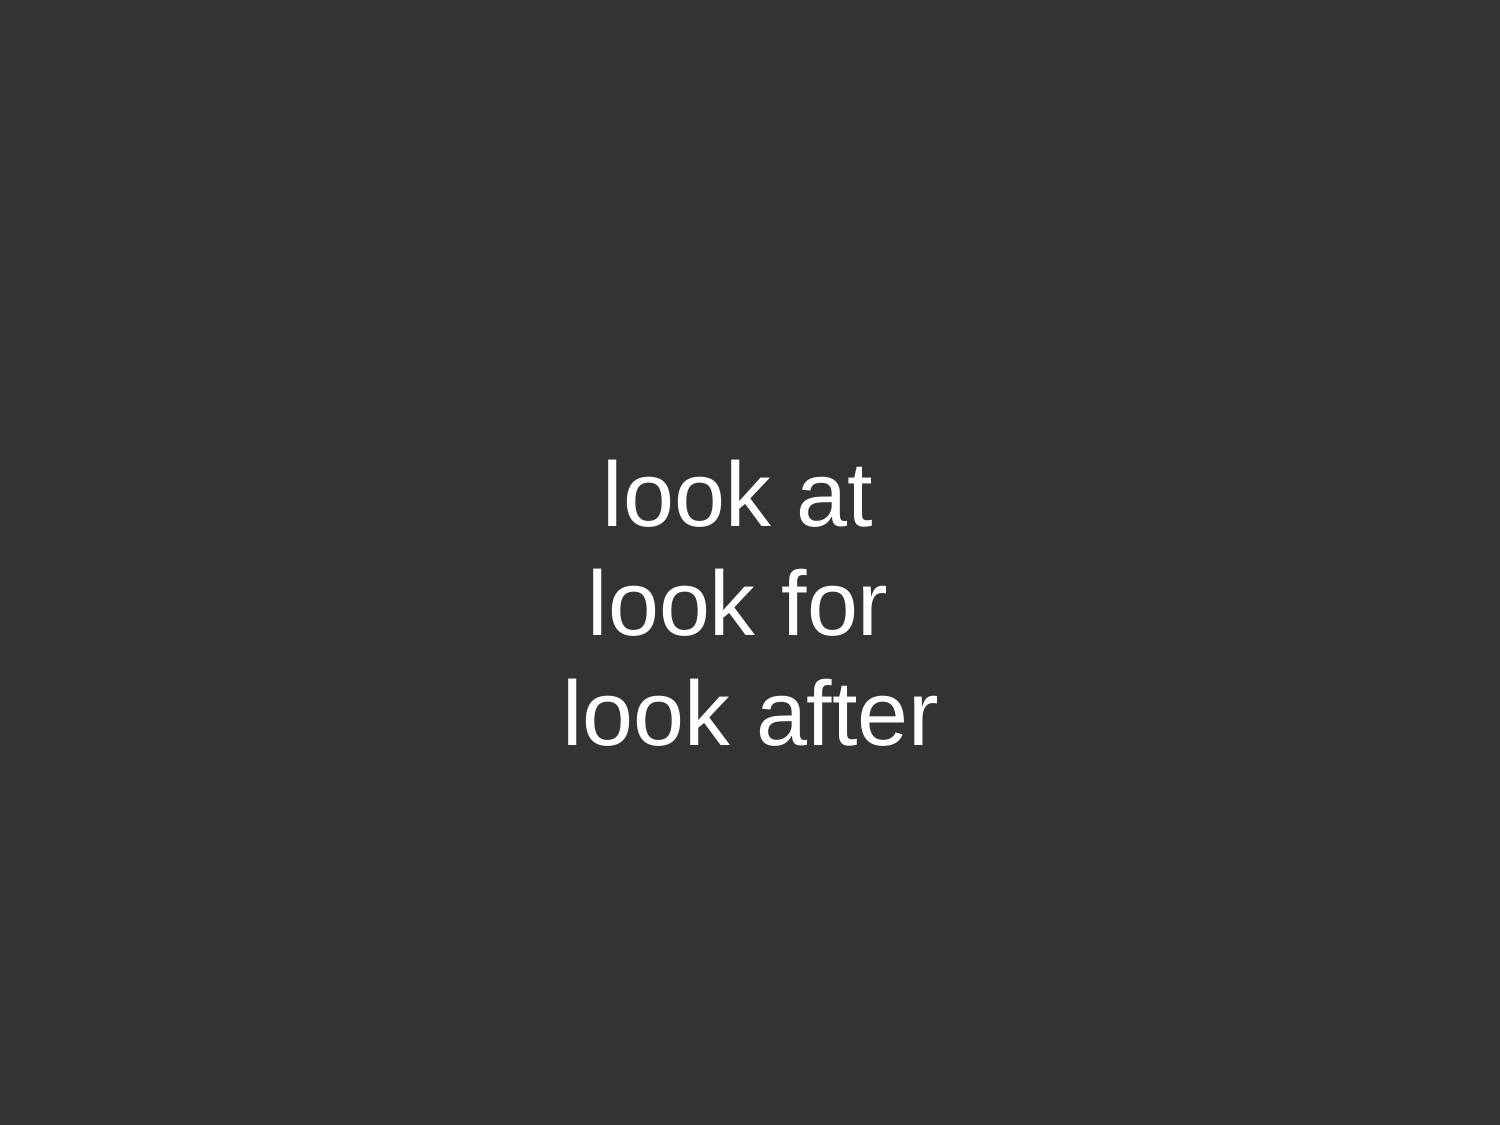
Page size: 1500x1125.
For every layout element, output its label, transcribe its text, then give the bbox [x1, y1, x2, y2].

text_box [0, 0, 1500, 1125]
title look at look for look after [559, 432, 941, 765]
